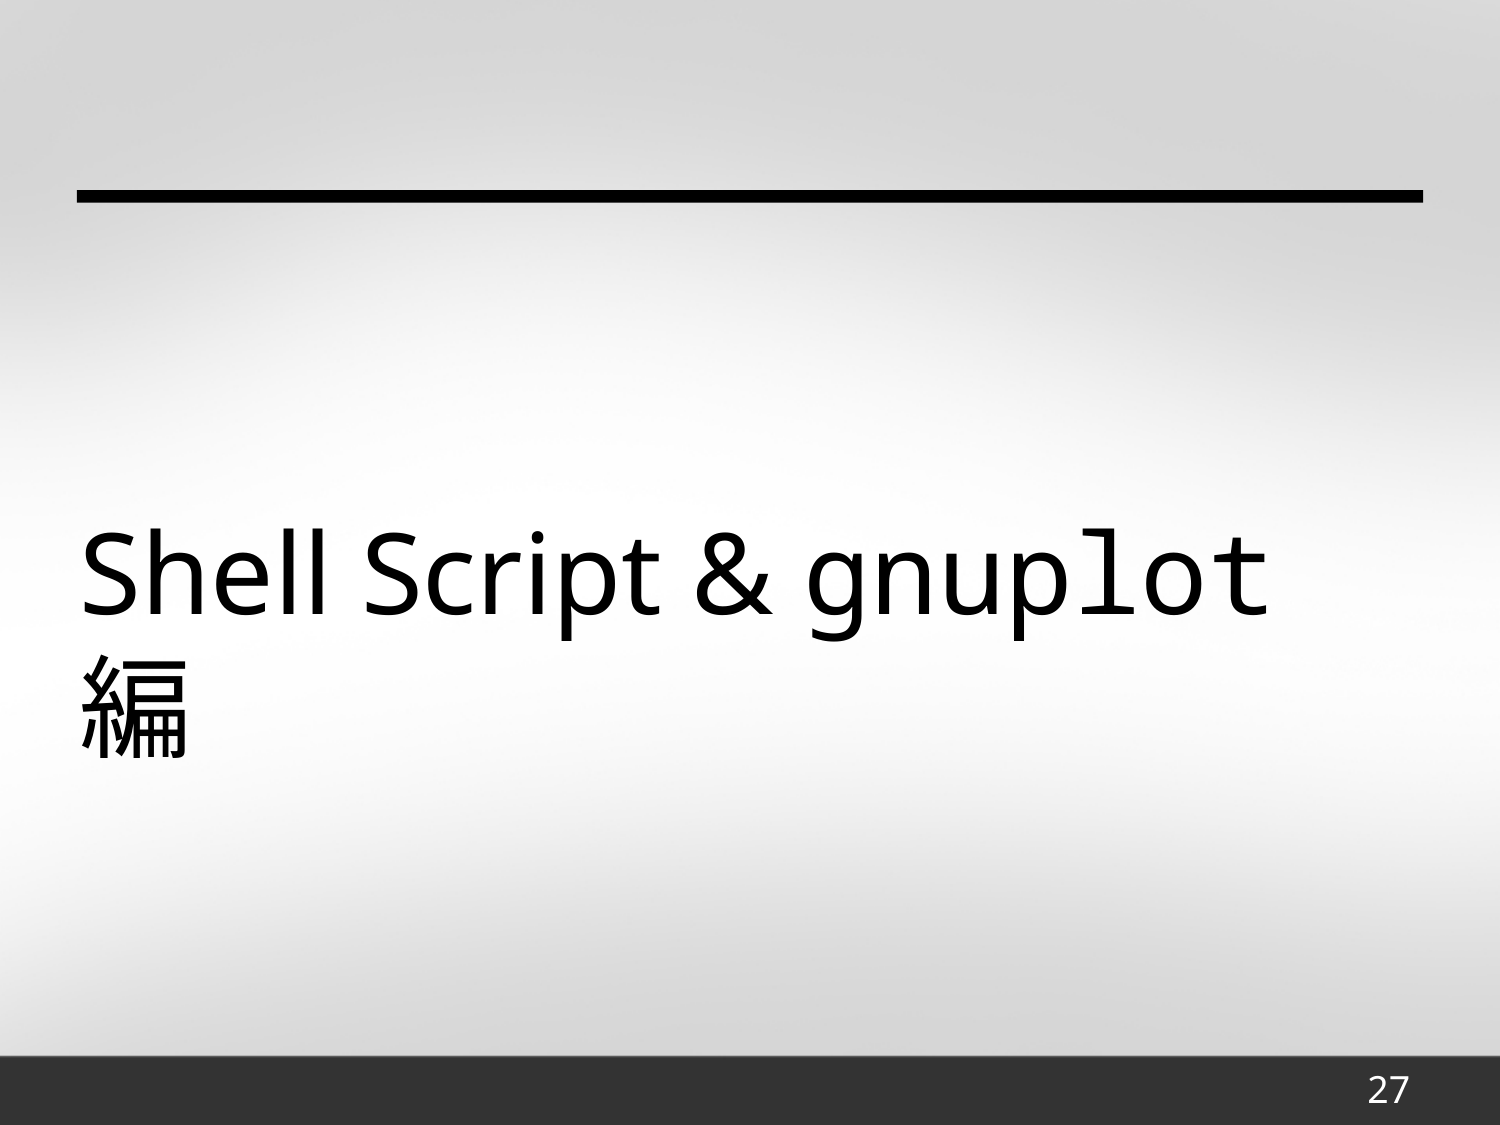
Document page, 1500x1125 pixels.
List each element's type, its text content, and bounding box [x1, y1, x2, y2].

text_box Shell Script & gnuplot 編 [64, 494, 1436, 779]
picture [0, 0, 1500, 1125]
slide_number 27 [1328, 1058, 1425, 1103]
